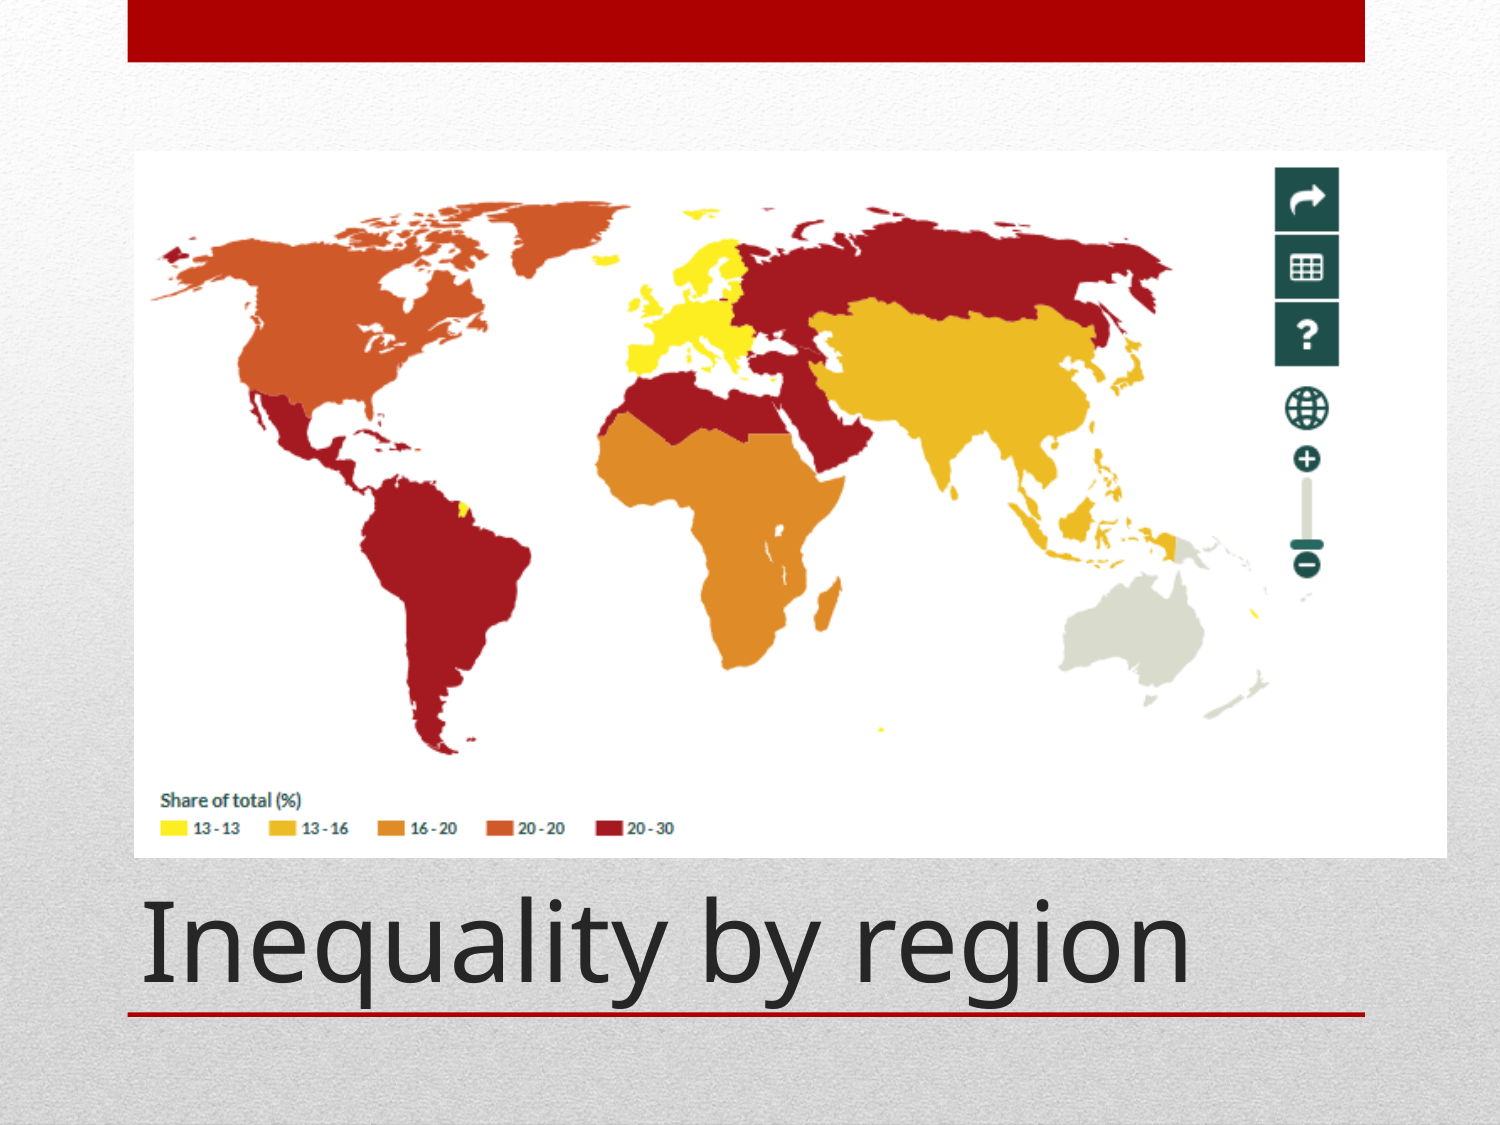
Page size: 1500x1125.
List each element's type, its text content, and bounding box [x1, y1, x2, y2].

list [133, 150, 1448, 859]
title Inequality by region [125, 750, 1238, 1013]
